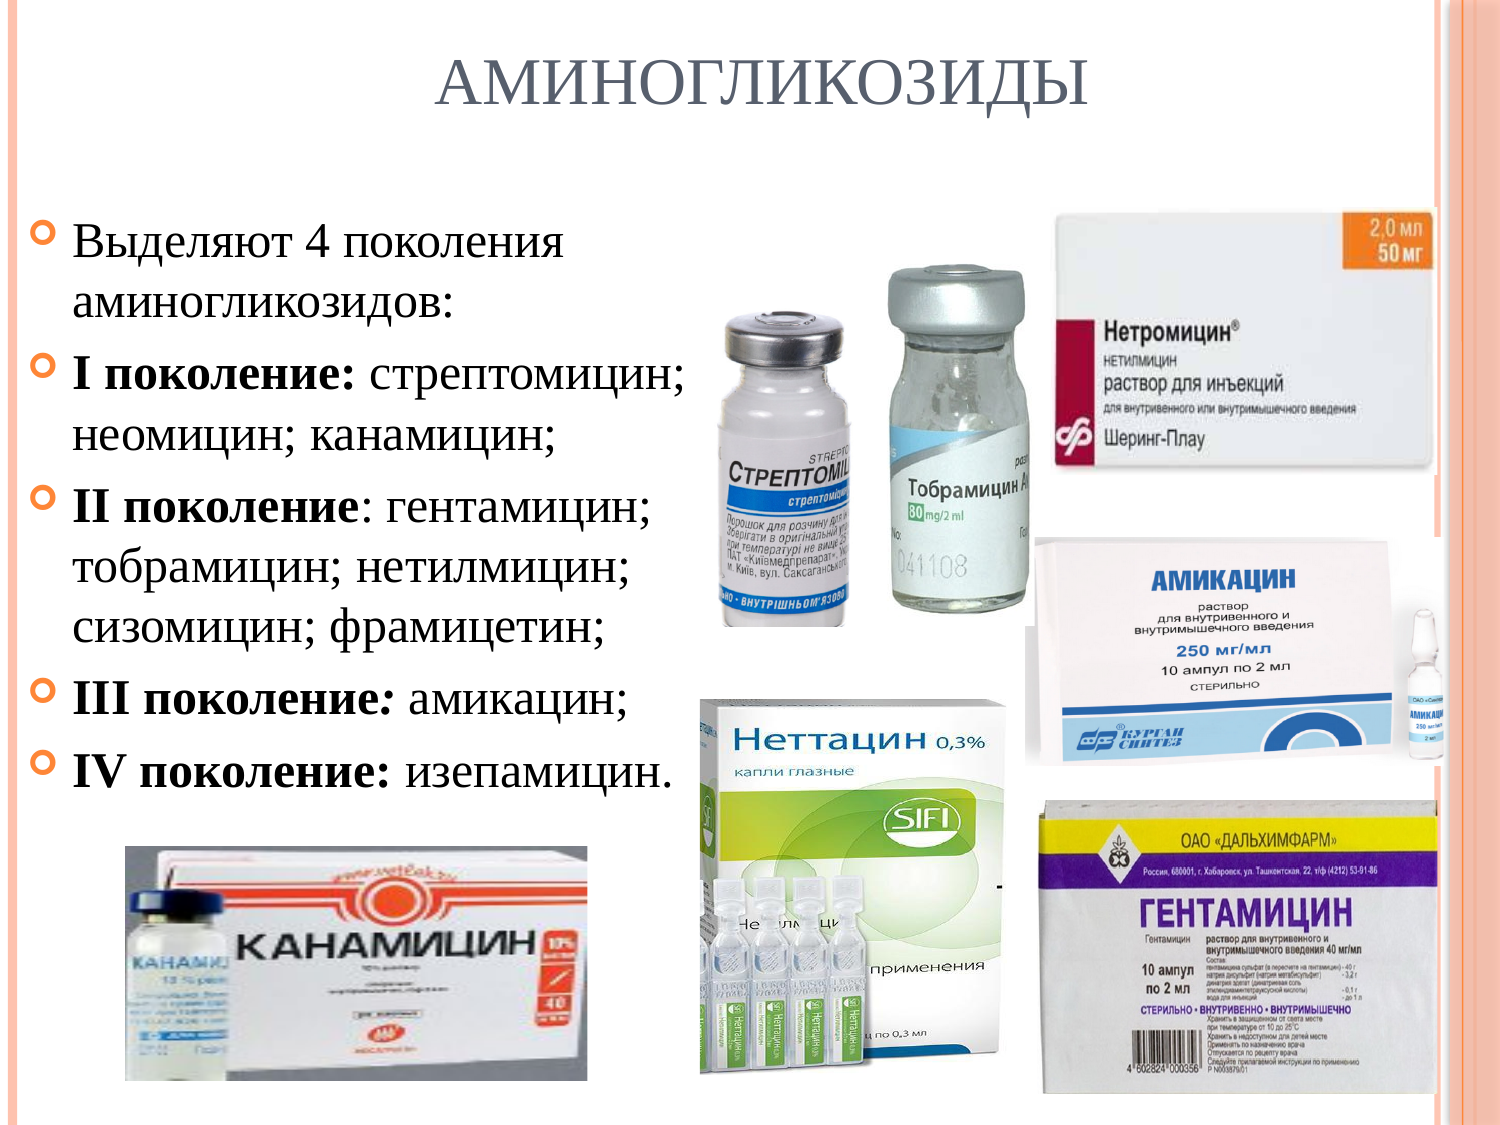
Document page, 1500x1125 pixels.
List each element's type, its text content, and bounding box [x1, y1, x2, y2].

picture [699, 699, 1008, 1076]
picture [699, 262, 1445, 767]
title Аминогликозиды [87, 0, 1438, 125]
list Выделяют 4 поколения аминогликозидов: I поколение: стрептомицин; неомицин; канамицин; II поколение: гентамицин; тобрамицин; нетилмицин; сизомицин; фрамицетин; III поколение: амикацин; IV поколение: изепамицин. [12, 200, 800, 1088]
picture [1036, 799, 1438, 1095]
picture [124, 845, 588, 1082]
picture [1049, 207, 1438, 476]
